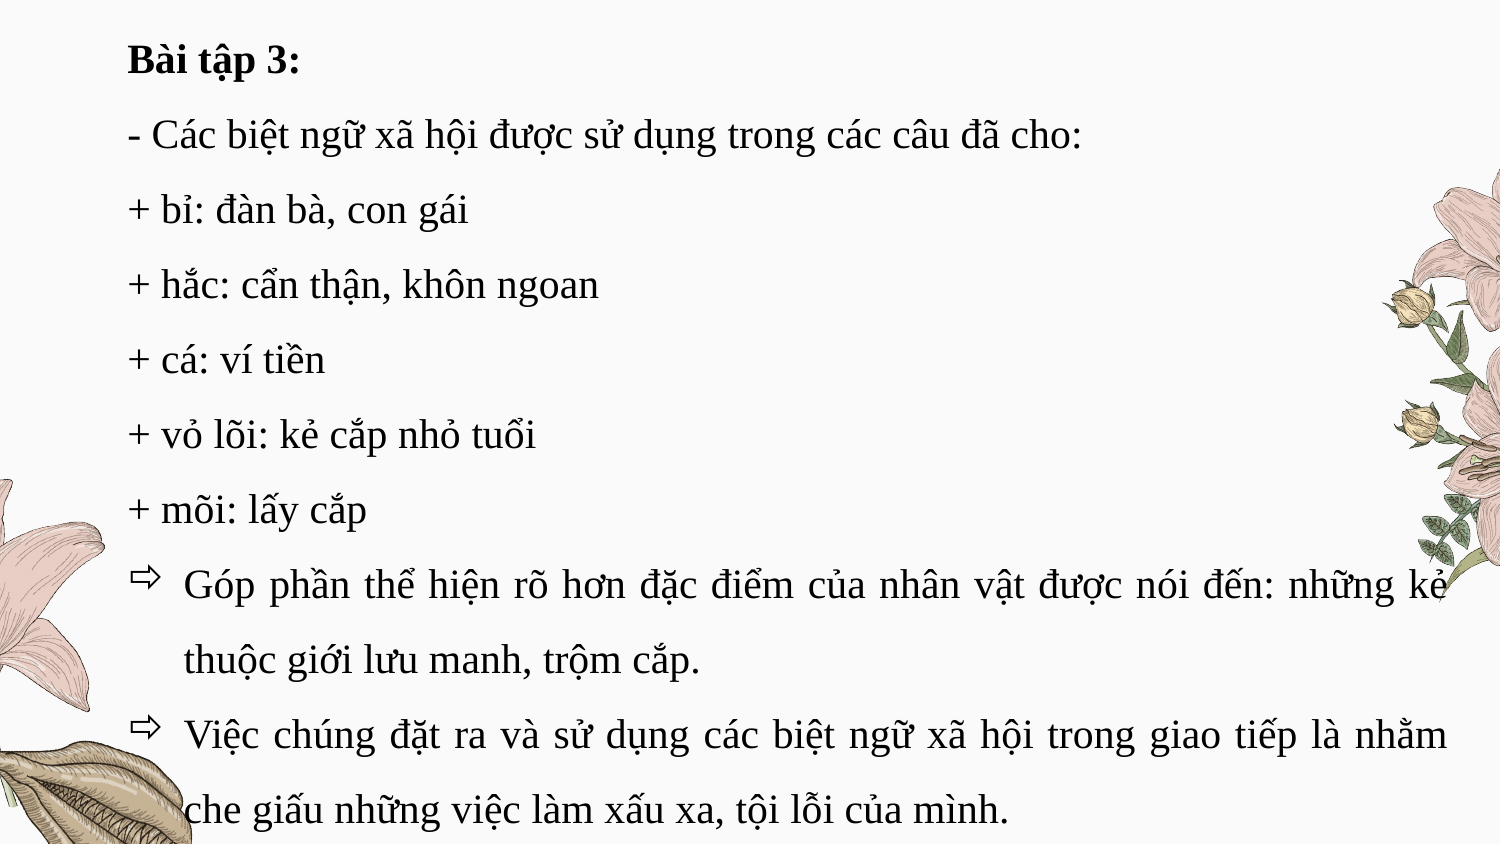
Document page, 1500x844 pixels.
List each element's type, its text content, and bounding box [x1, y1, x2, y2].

picture [1464, 14, 1500, 675]
text_box Bài tập 3: - Các biệt ngữ xã hội được sử dụng trong các câu đã cho: + bỉ: đàn bà, con gái + hắc: cẩn thận, khôn ngoan + cá: ví tiền + vỏ lõi: kẻ cắp nhỏ tuổi + mõi: lấy cắp Góp phần thể hiện rõ hơn đặc điểm của nhân vật được nói đến: những kẻ thuộc giới lưu manh, trộm cắp. Việc chúng đặt ra và sử dụng các biệt ngữ xã hội trong giao tiếp là nhằm che giấu những việc làm xấu xa, tội lỗi của mình. [112, 0, 1464, 840]
picture [0, 431, 297, 844]
